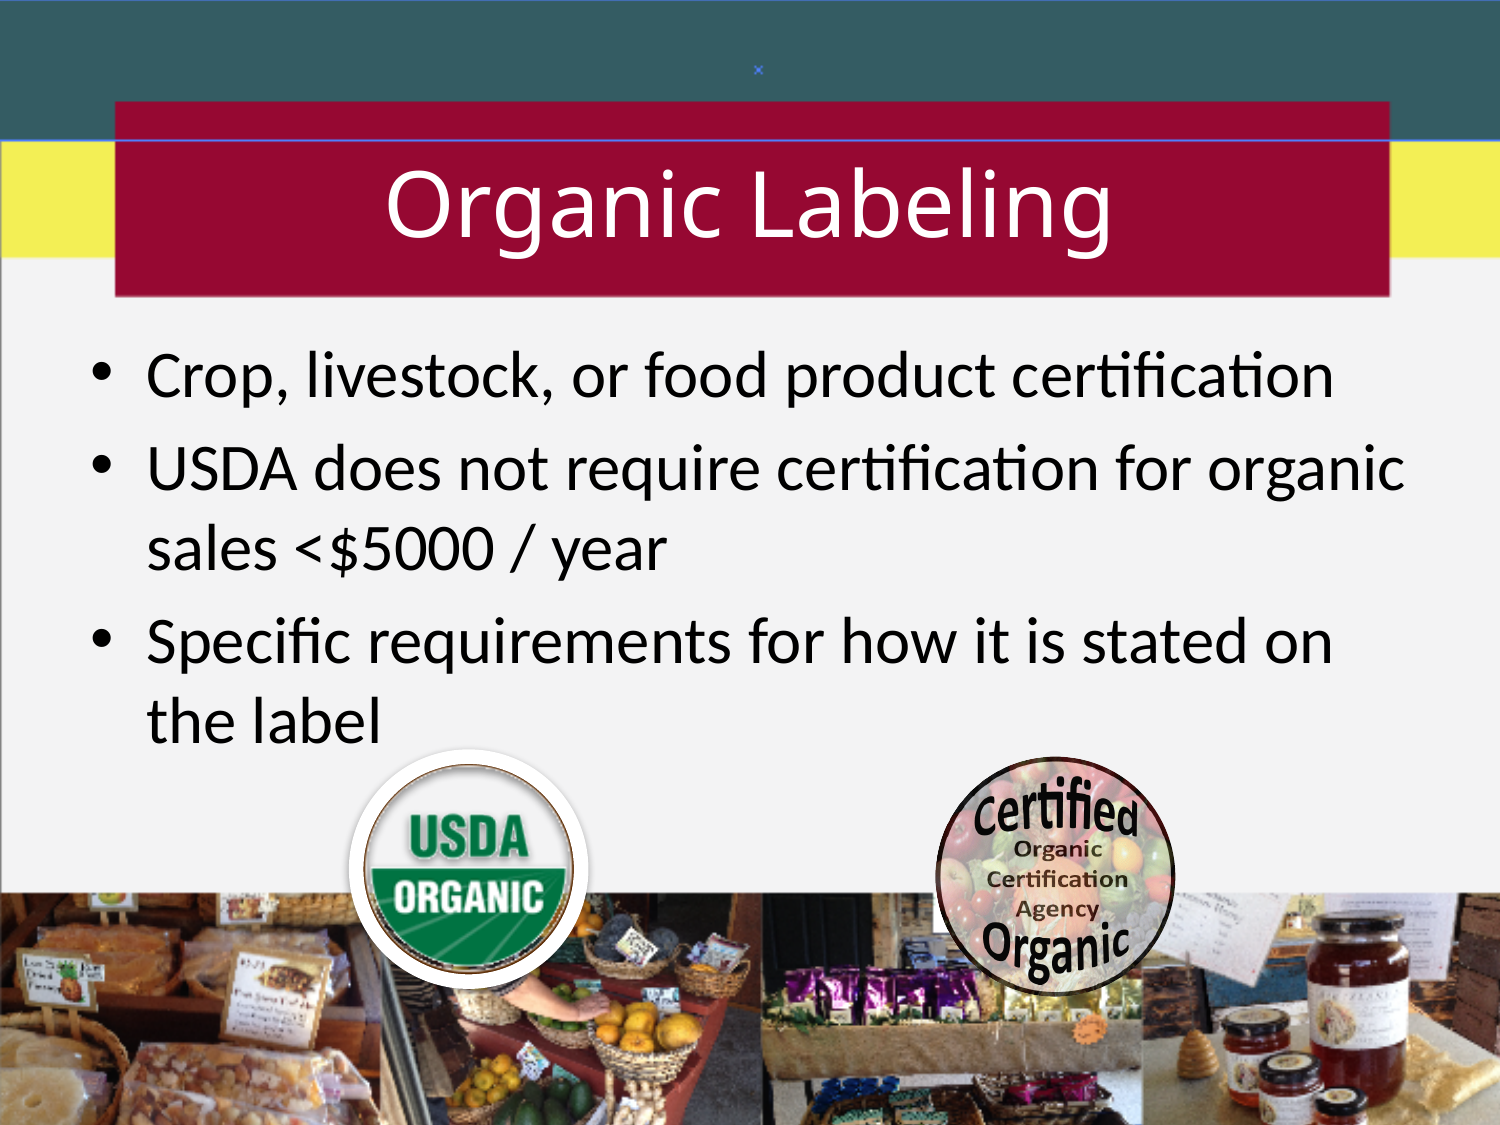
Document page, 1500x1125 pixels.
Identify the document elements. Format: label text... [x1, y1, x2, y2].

title Organic Labeling [75, 107, 1425, 295]
picture [0, 0, 1500, 1125]
list Crop, livestock, or food product certification USDA does not require certification for organic sales <$5000 / year Specific requirements for how it is stated on the label [75, 322, 1425, 915]
